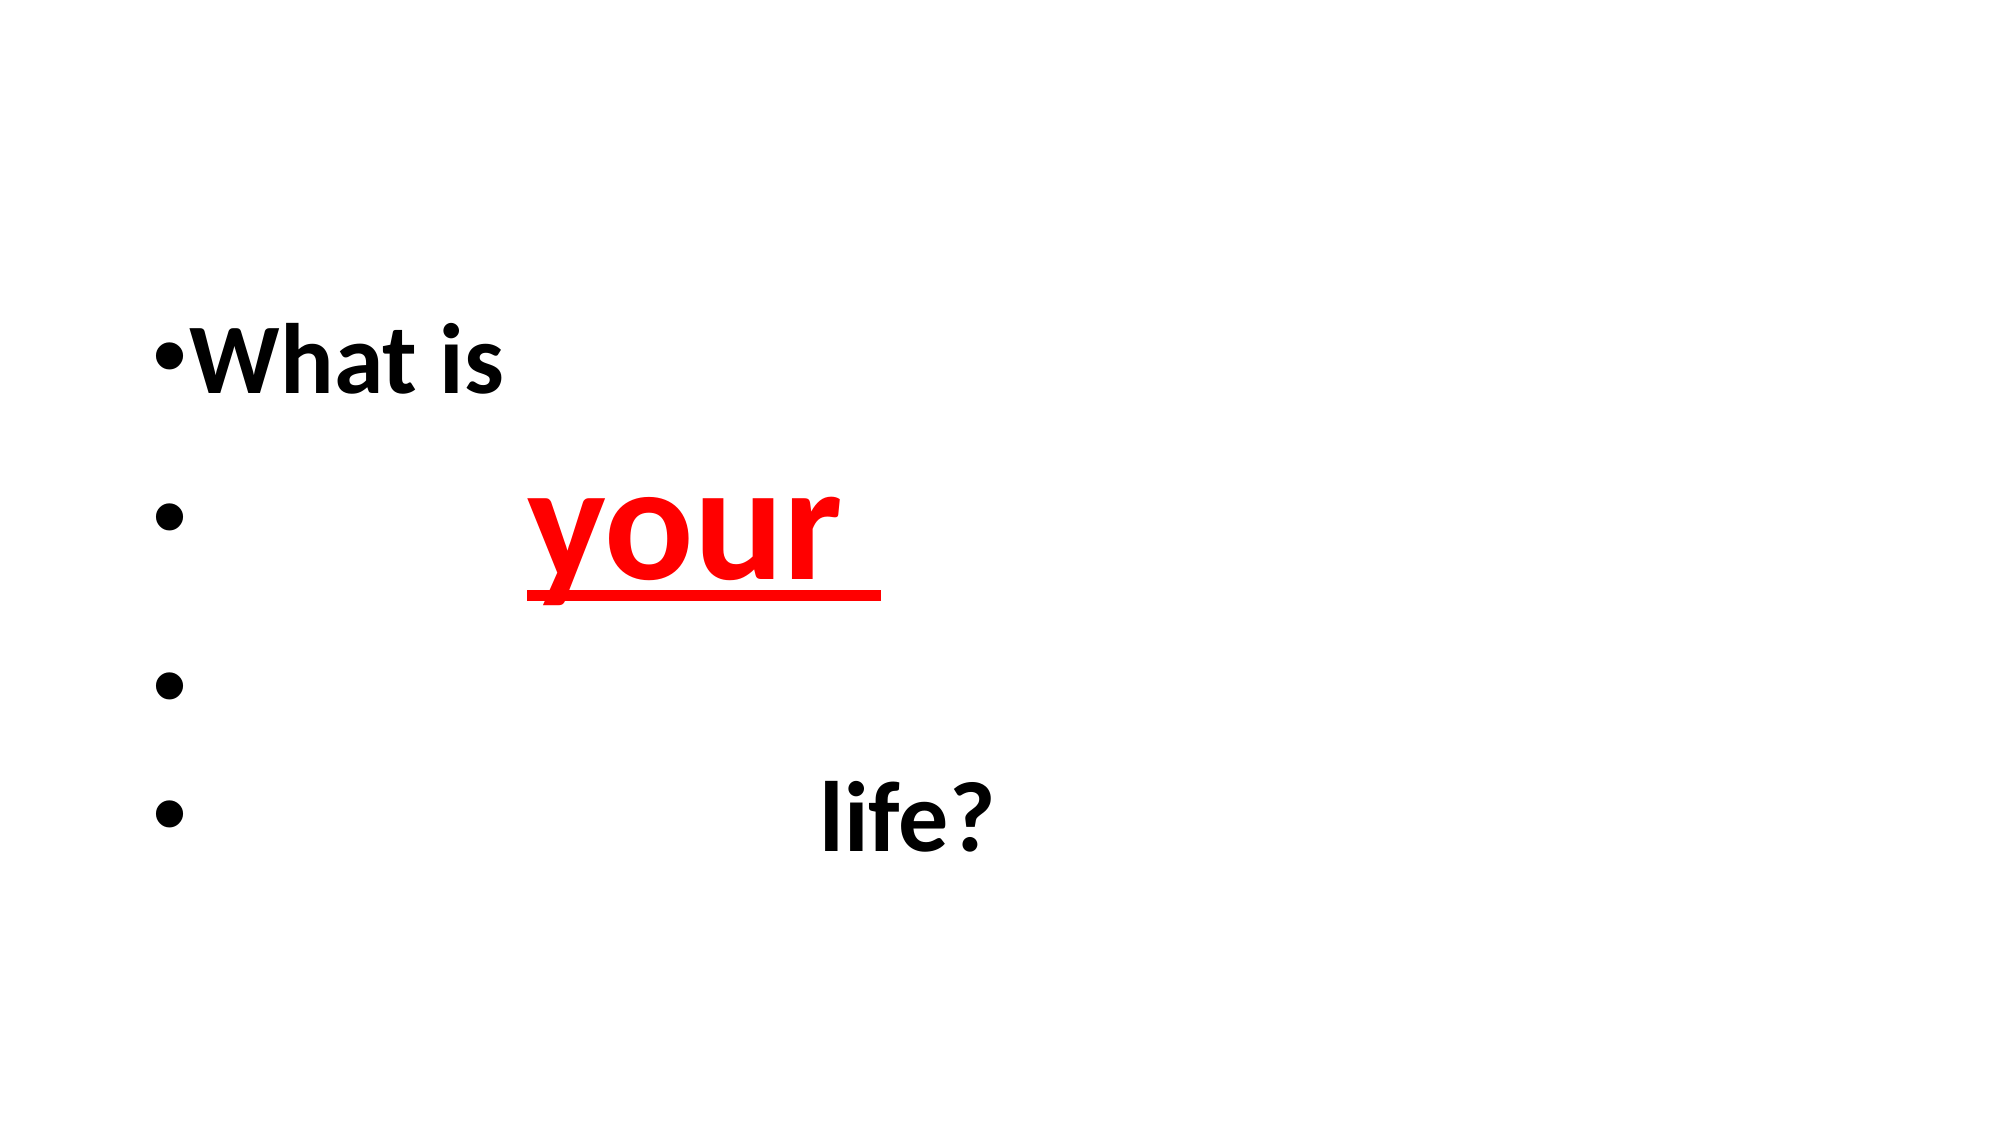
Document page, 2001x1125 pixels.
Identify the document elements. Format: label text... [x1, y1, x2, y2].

list What is your life? [137, 299, 1863, 1014]
